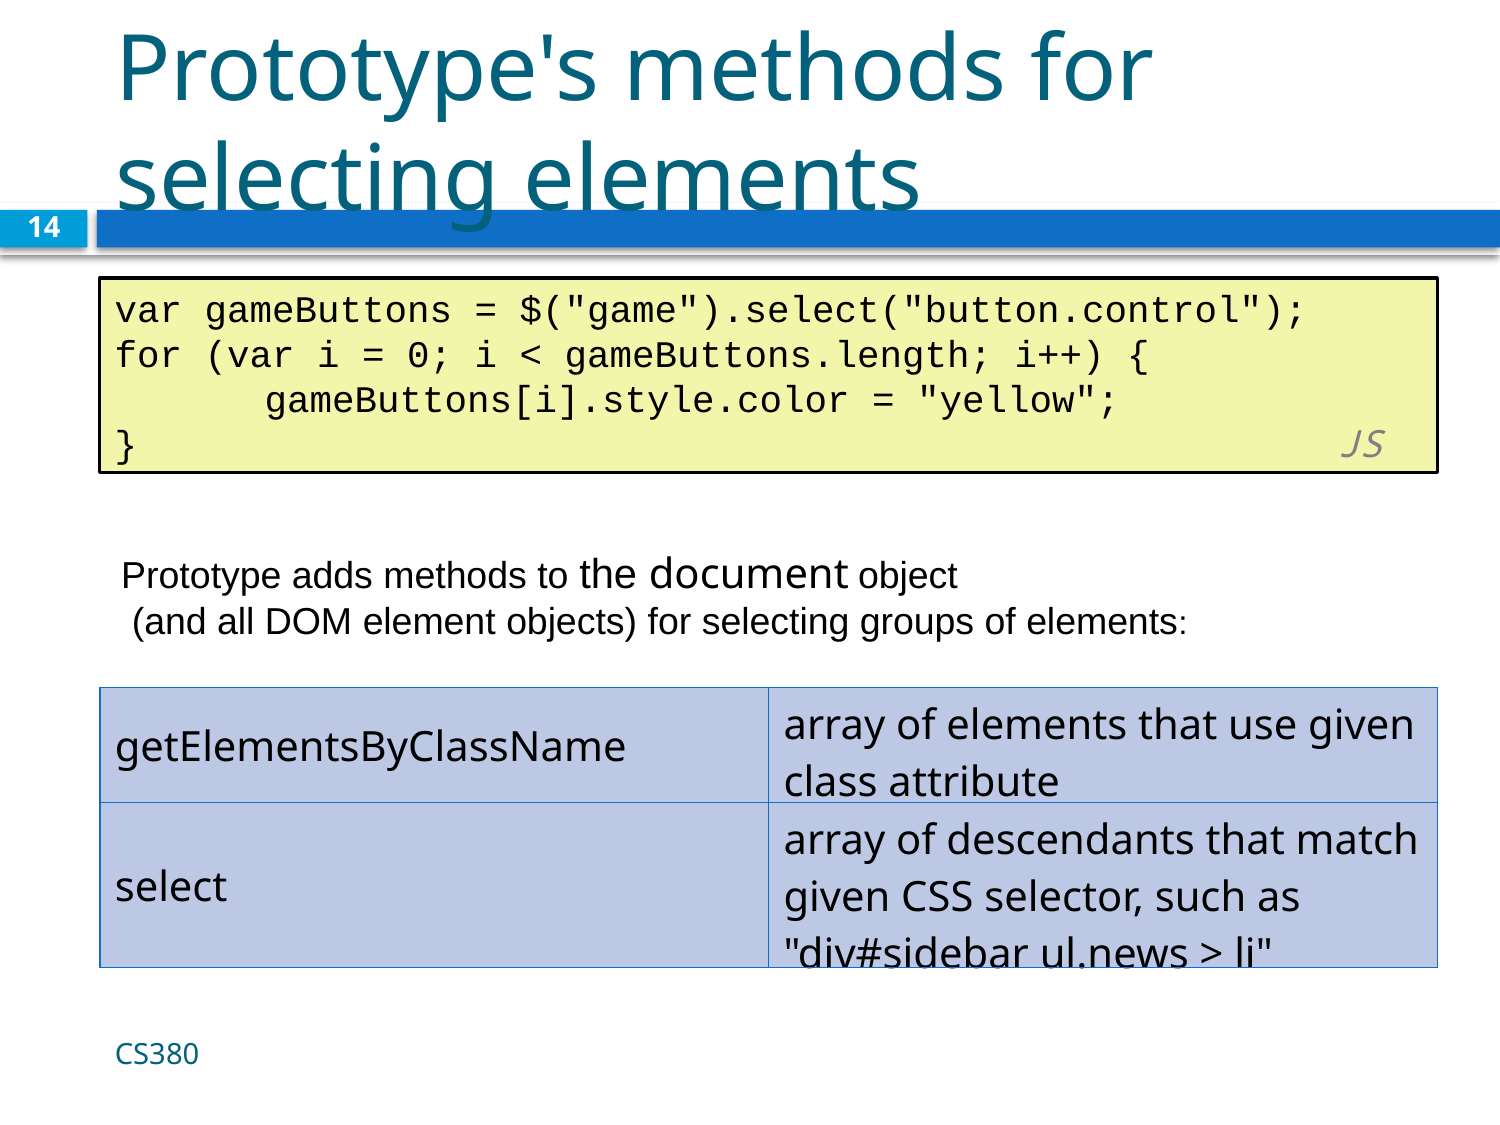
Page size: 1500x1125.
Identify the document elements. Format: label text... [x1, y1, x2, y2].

table_header getElementsByClassName [101, 688, 768, 802]
footer CS380 [99, 1025, 990, 1085]
table_cell array of descendants that match given CSS selector, such as "div#sidebar ul.news > li" [769, 803, 1437, 967]
text_box Prototype adds methods to the document object (and all DOM element objects) for selecting groups of elements: [106, 539, 1212, 650]
table_header array of elements that use given class attribute [769, 688, 1437, 802]
text_box var gameButtons = $("game").select("button.control"); for (var i = 0; i < gameButtons.length; i++) { gameButtons[i].style.color = "yellow"; } JS [99, 278, 1438, 473]
title Prototype's methods for selecting elements [100, 37, 1439, 201]
slide_number 14 [0, 208, 88, 249]
table_cell select [101, 803, 768, 967]
